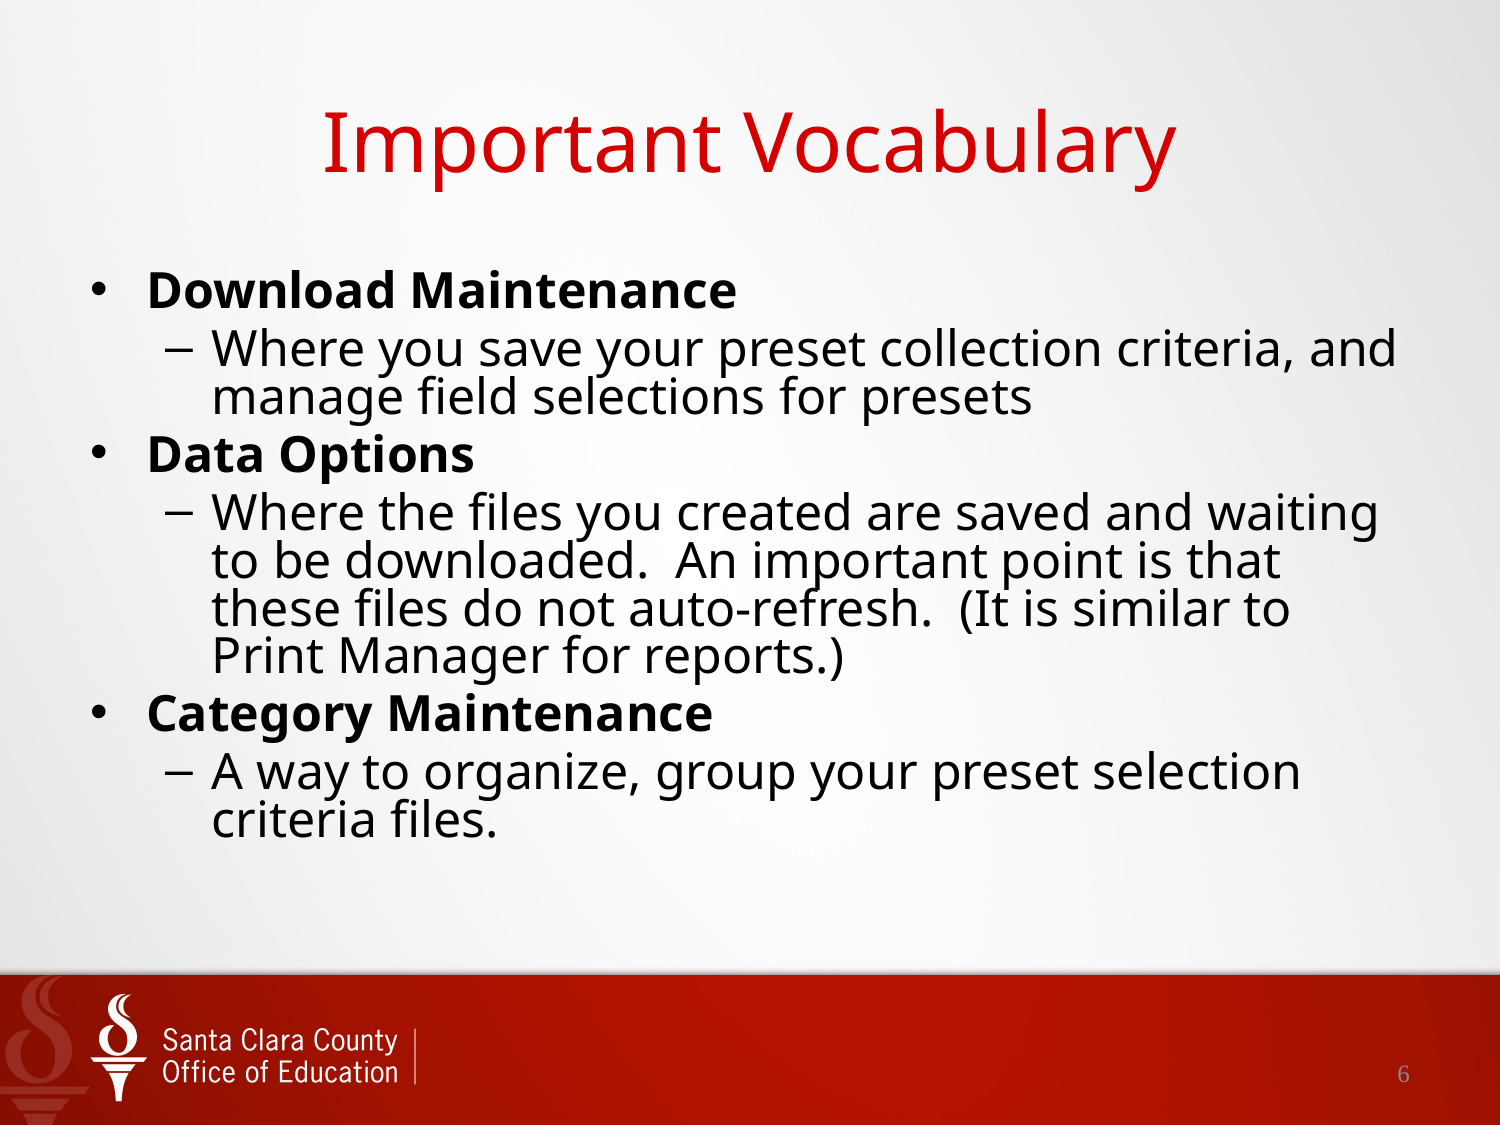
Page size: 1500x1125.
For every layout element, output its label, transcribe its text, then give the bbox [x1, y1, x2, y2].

list Download Maintenance Where you save your preset collection criteria, and manage field selections for presets Data Options Where the files you created are saved and waiting to be downloaded. An important point is that these files do not auto-refresh. (It is similar to Print Manager for reports.) Category Maintenance A way to organize, group your preset selection criteria files. [75, 262, 1425, 957]
slide_number 6 [1074, 1042, 1425, 1103]
title Important Vocabulary [75, 45, 1425, 233]
picture [0, 0, 1500, 1125]
